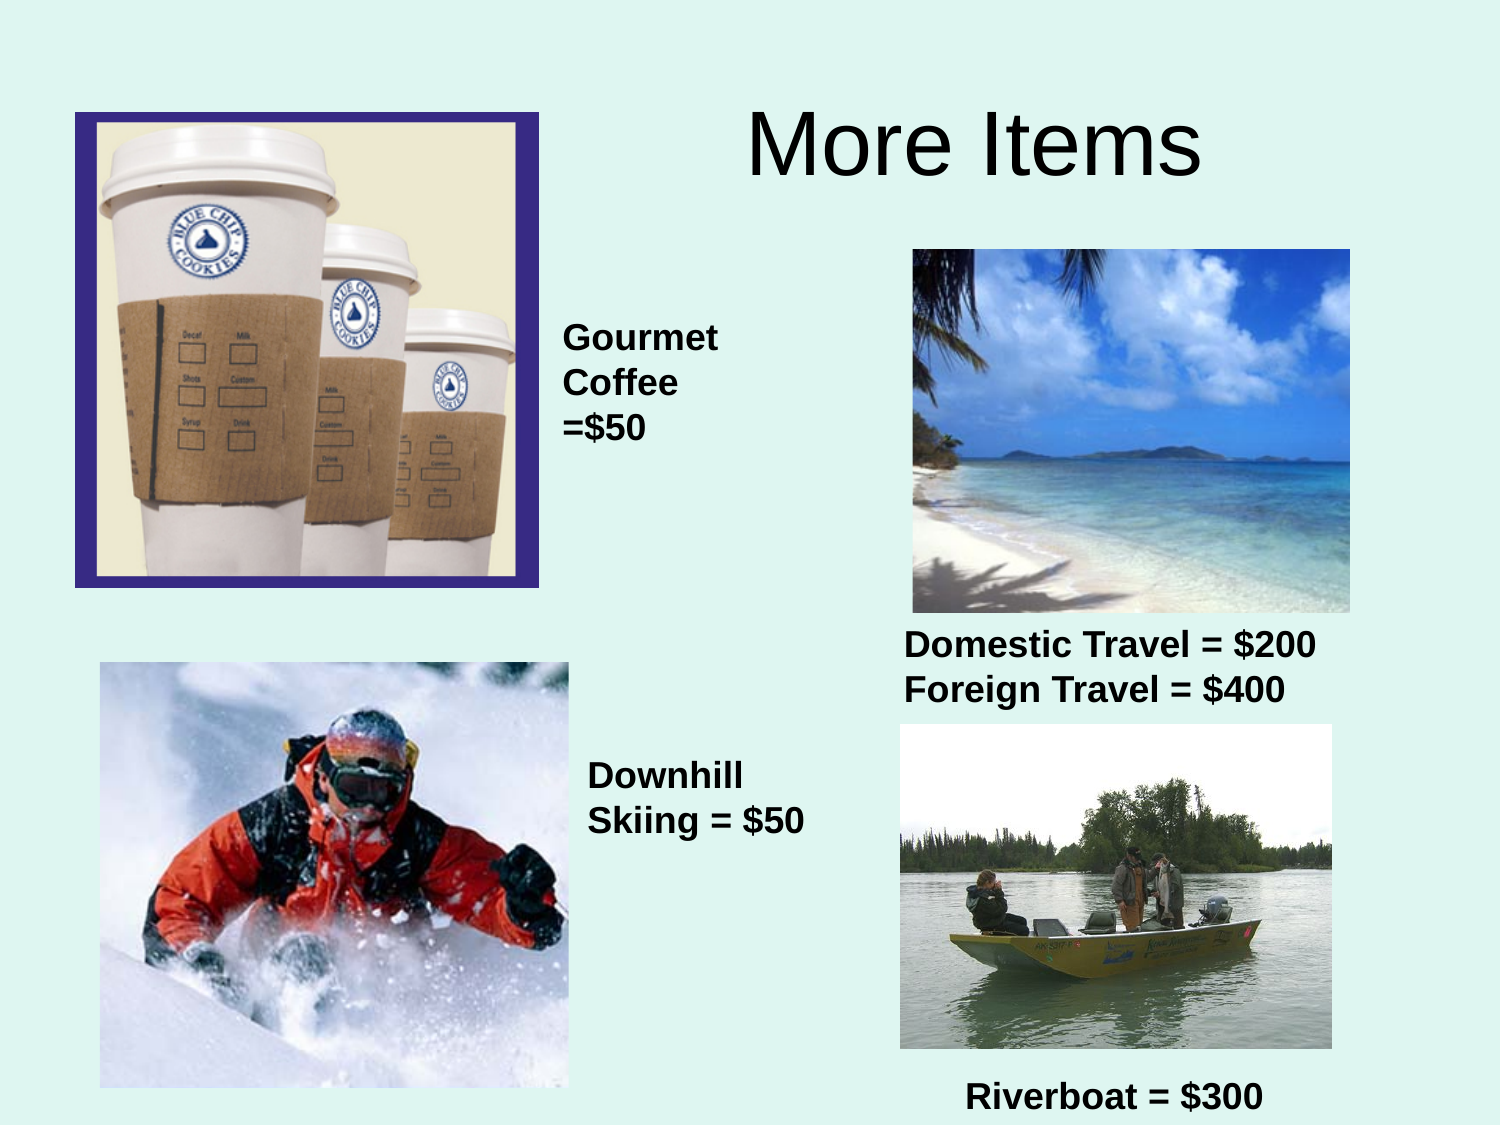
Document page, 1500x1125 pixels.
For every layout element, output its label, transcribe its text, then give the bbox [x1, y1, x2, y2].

picture [912, 249, 1351, 613]
picture [899, 724, 1332, 1049]
text_box Gourmet Coffee =$50 [547, 305, 734, 456]
picture [99, 662, 569, 1088]
text_box Downhill Skiing = $50 [573, 743, 821, 849]
title More Items [524, 44, 1426, 233]
text_box Riverboat = $300 [950, 1064, 1279, 1125]
picture [74, 112, 540, 588]
text_box Domestic Travel = $200 Foreign Travel = $400 [889, 612, 1332, 718]
